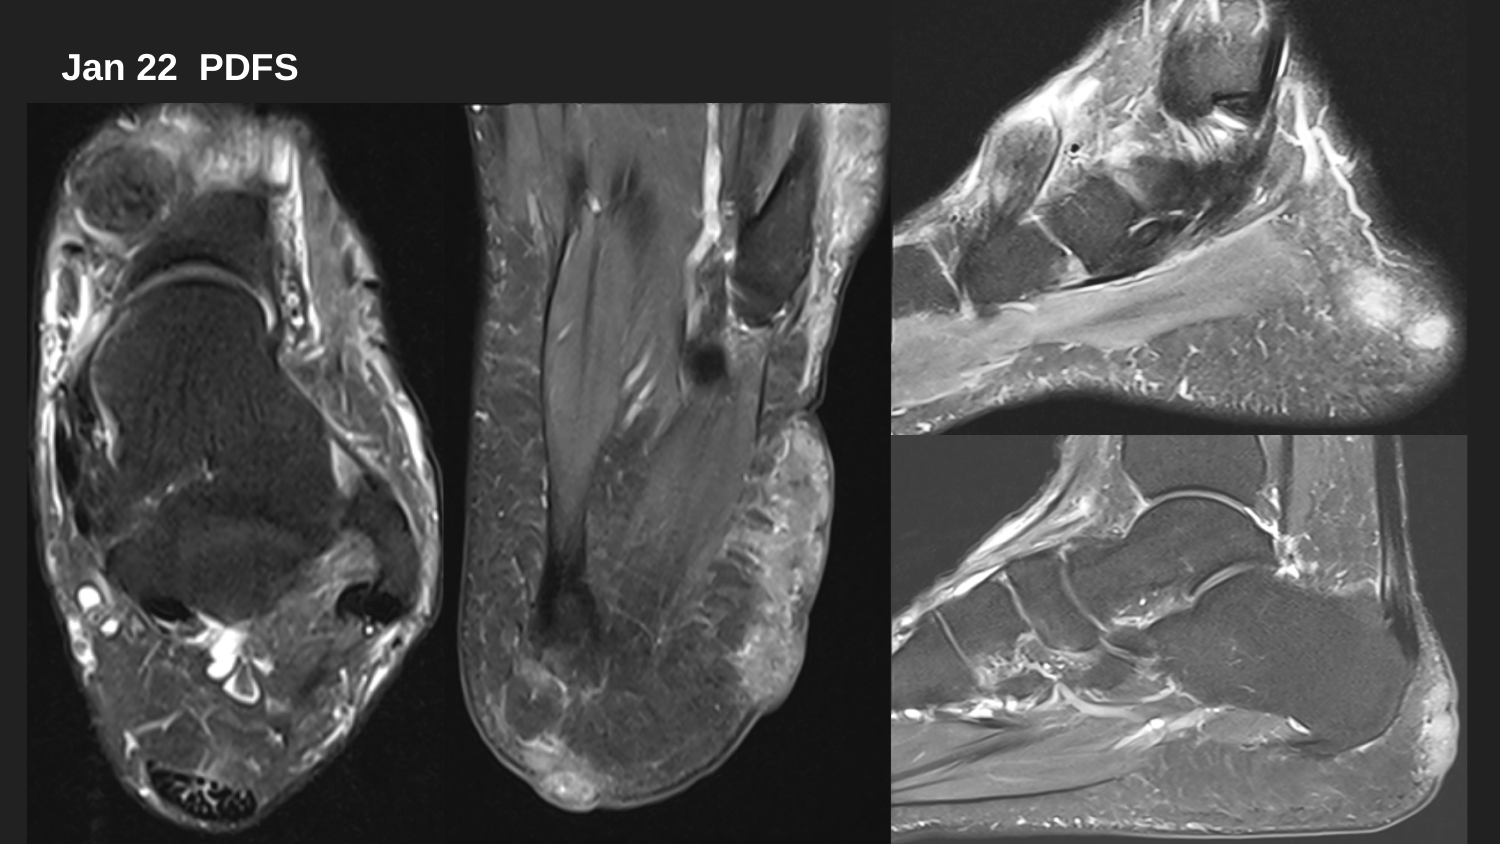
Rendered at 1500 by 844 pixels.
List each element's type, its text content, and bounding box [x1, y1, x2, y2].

text_box Jan 22 PDFS [46, 27, 885, 101]
picture [26, 0, 1468, 844]
